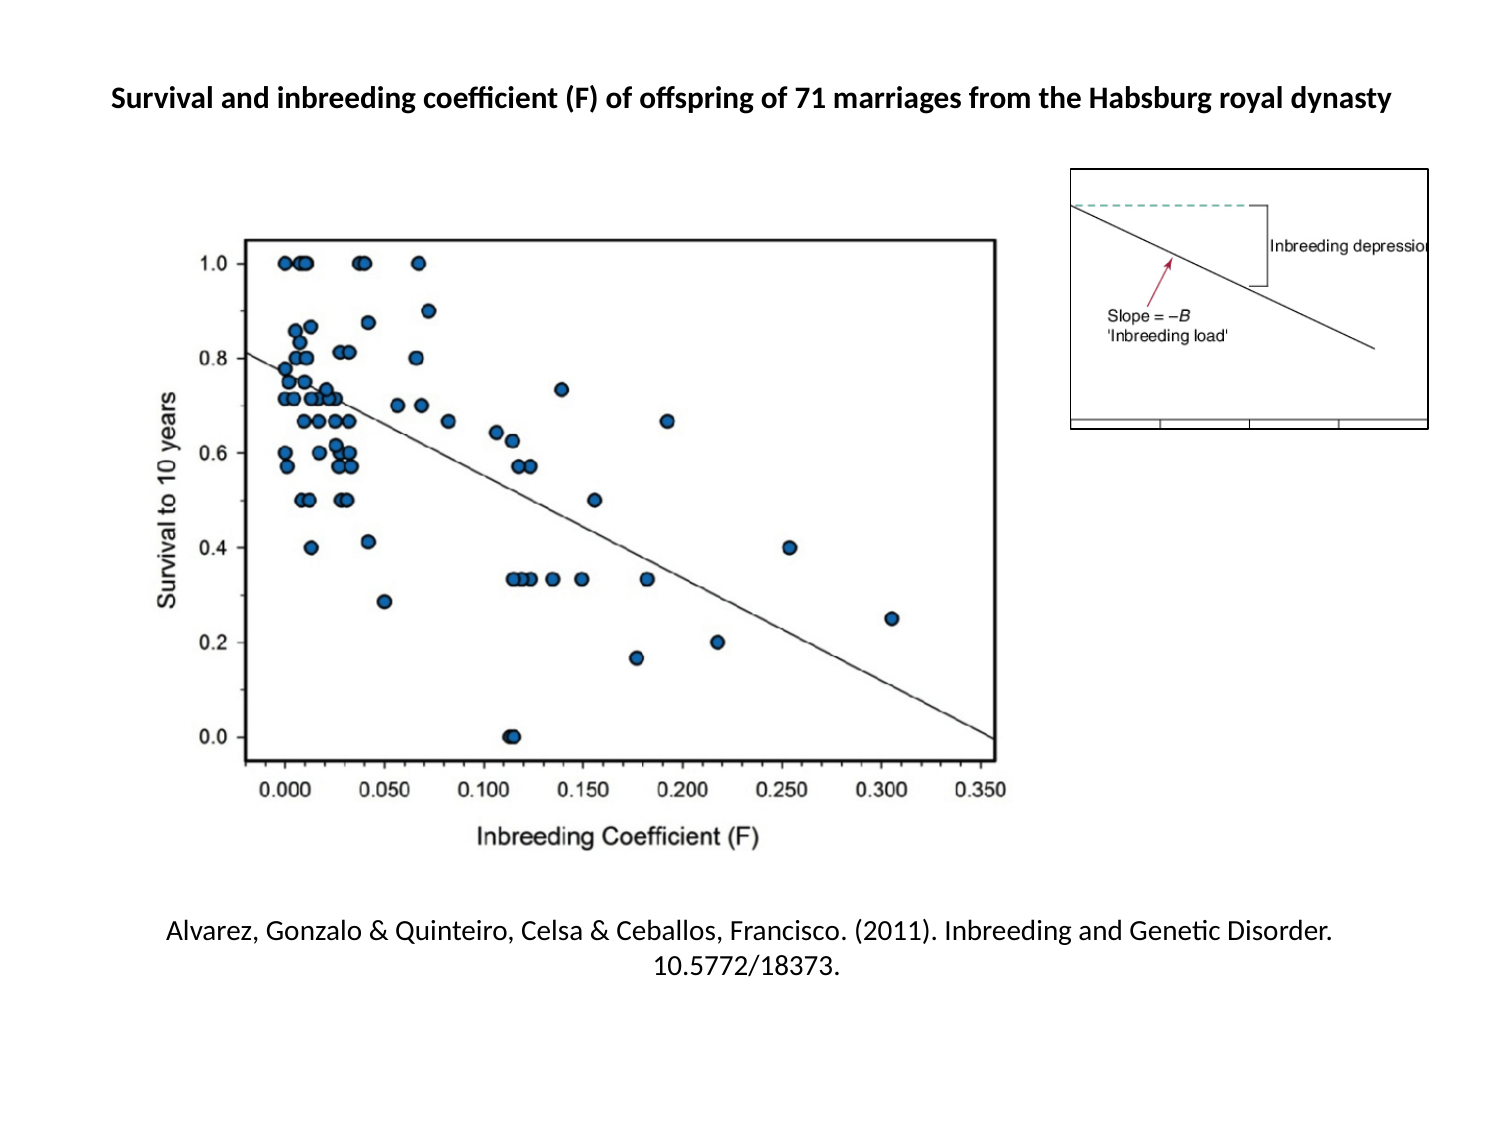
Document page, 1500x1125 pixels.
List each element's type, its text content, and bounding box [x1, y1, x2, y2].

text_box Alvarez, Gonzalo & Quinteiro, Celsa & Ceballos, Francisco. (2011). Inbreeding and Genetic Disorder. 10.5772/18373. [148, 903, 1351, 989]
picture [149, 210, 1035, 855]
text_box Survival and inbreeding coefficient (F) of offspring of 71 marriages from the Habsburg royal dynasty [77, 69, 1428, 122]
picture [1071, 169, 1428, 429]
